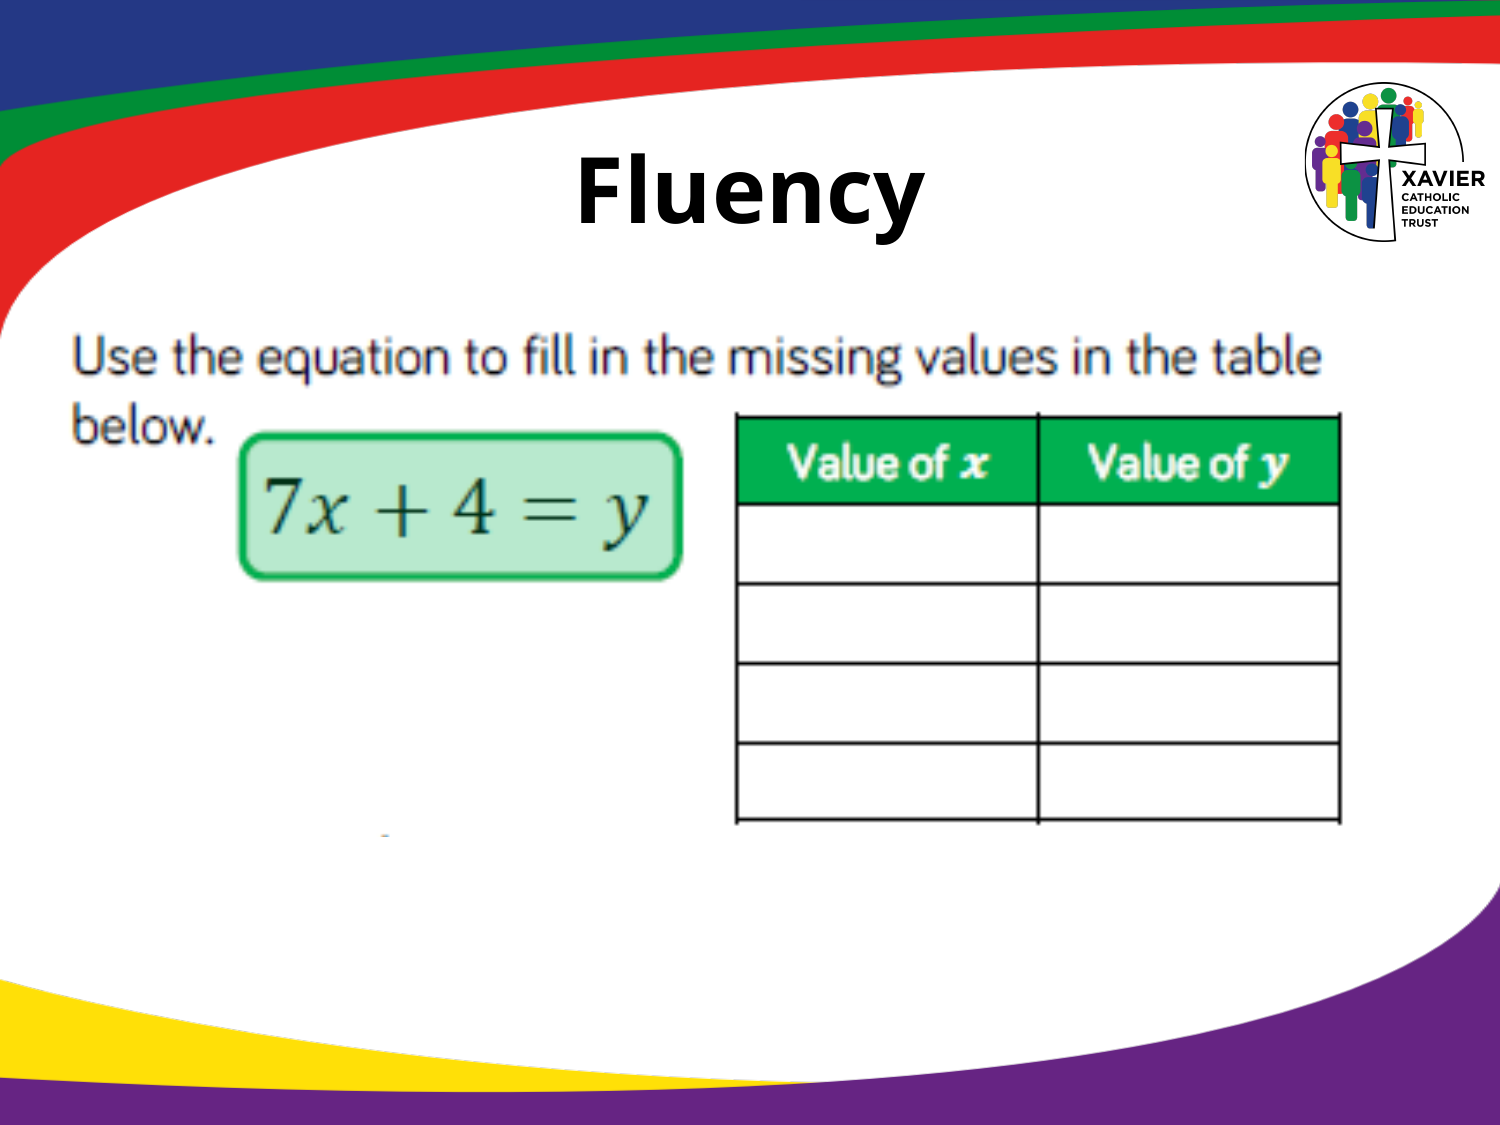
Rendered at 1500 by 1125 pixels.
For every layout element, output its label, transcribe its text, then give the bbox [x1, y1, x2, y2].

picture [50, 300, 1417, 837]
title Fluency [83, 124, 1417, 264]
